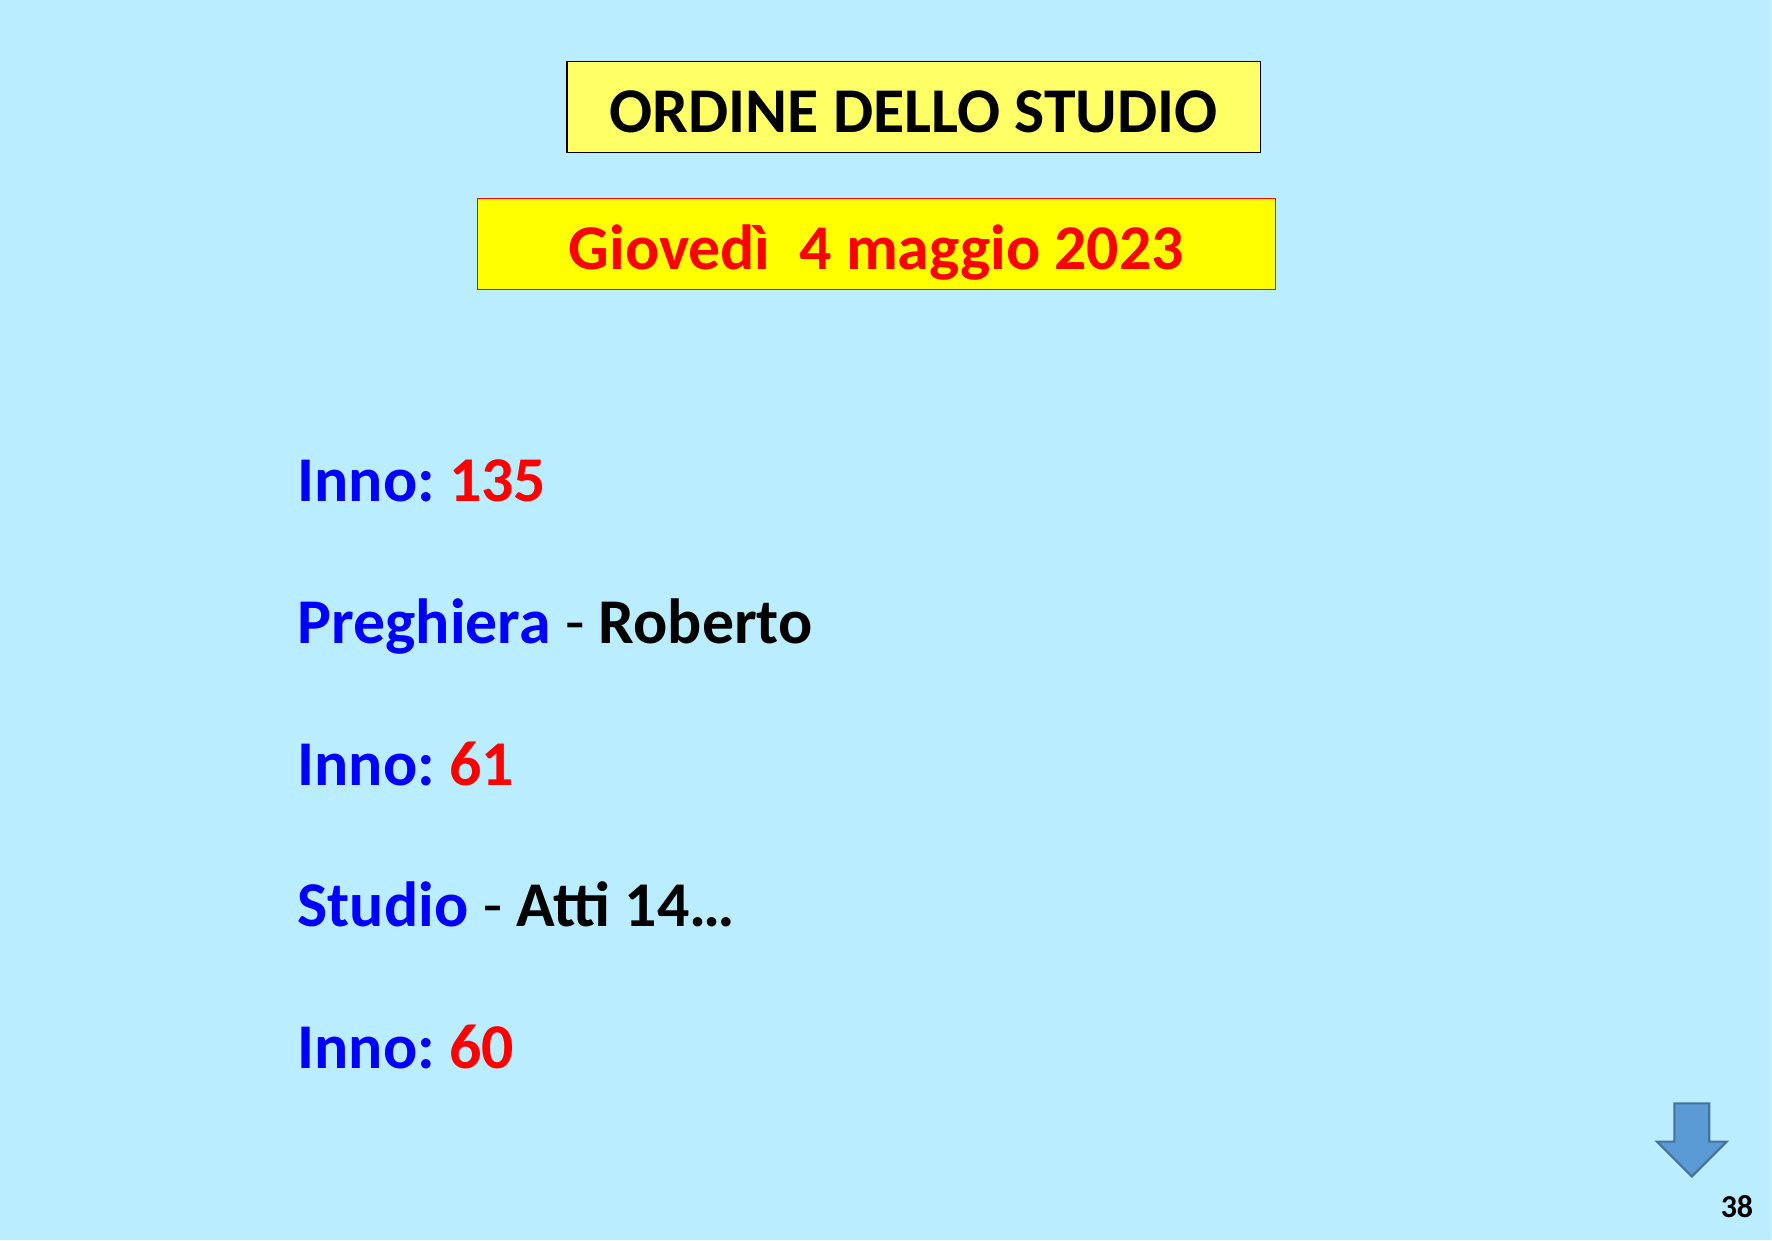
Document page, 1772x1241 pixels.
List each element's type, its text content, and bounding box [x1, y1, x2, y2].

text_box ORDINE DELLO STUDIO [566, 61, 1261, 153]
text_box [1654, 1102, 1730, 1178]
text_box Giovedì 4 maggio 2023 [477, 198, 1276, 290]
slide_number 38 [1702, 1176, 1772, 1234]
text_box Inno: 135 Preghiera - Roberto Inno: 61 Studio - Atti 14… Inno: 60 [282, 392, 1529, 1089]
